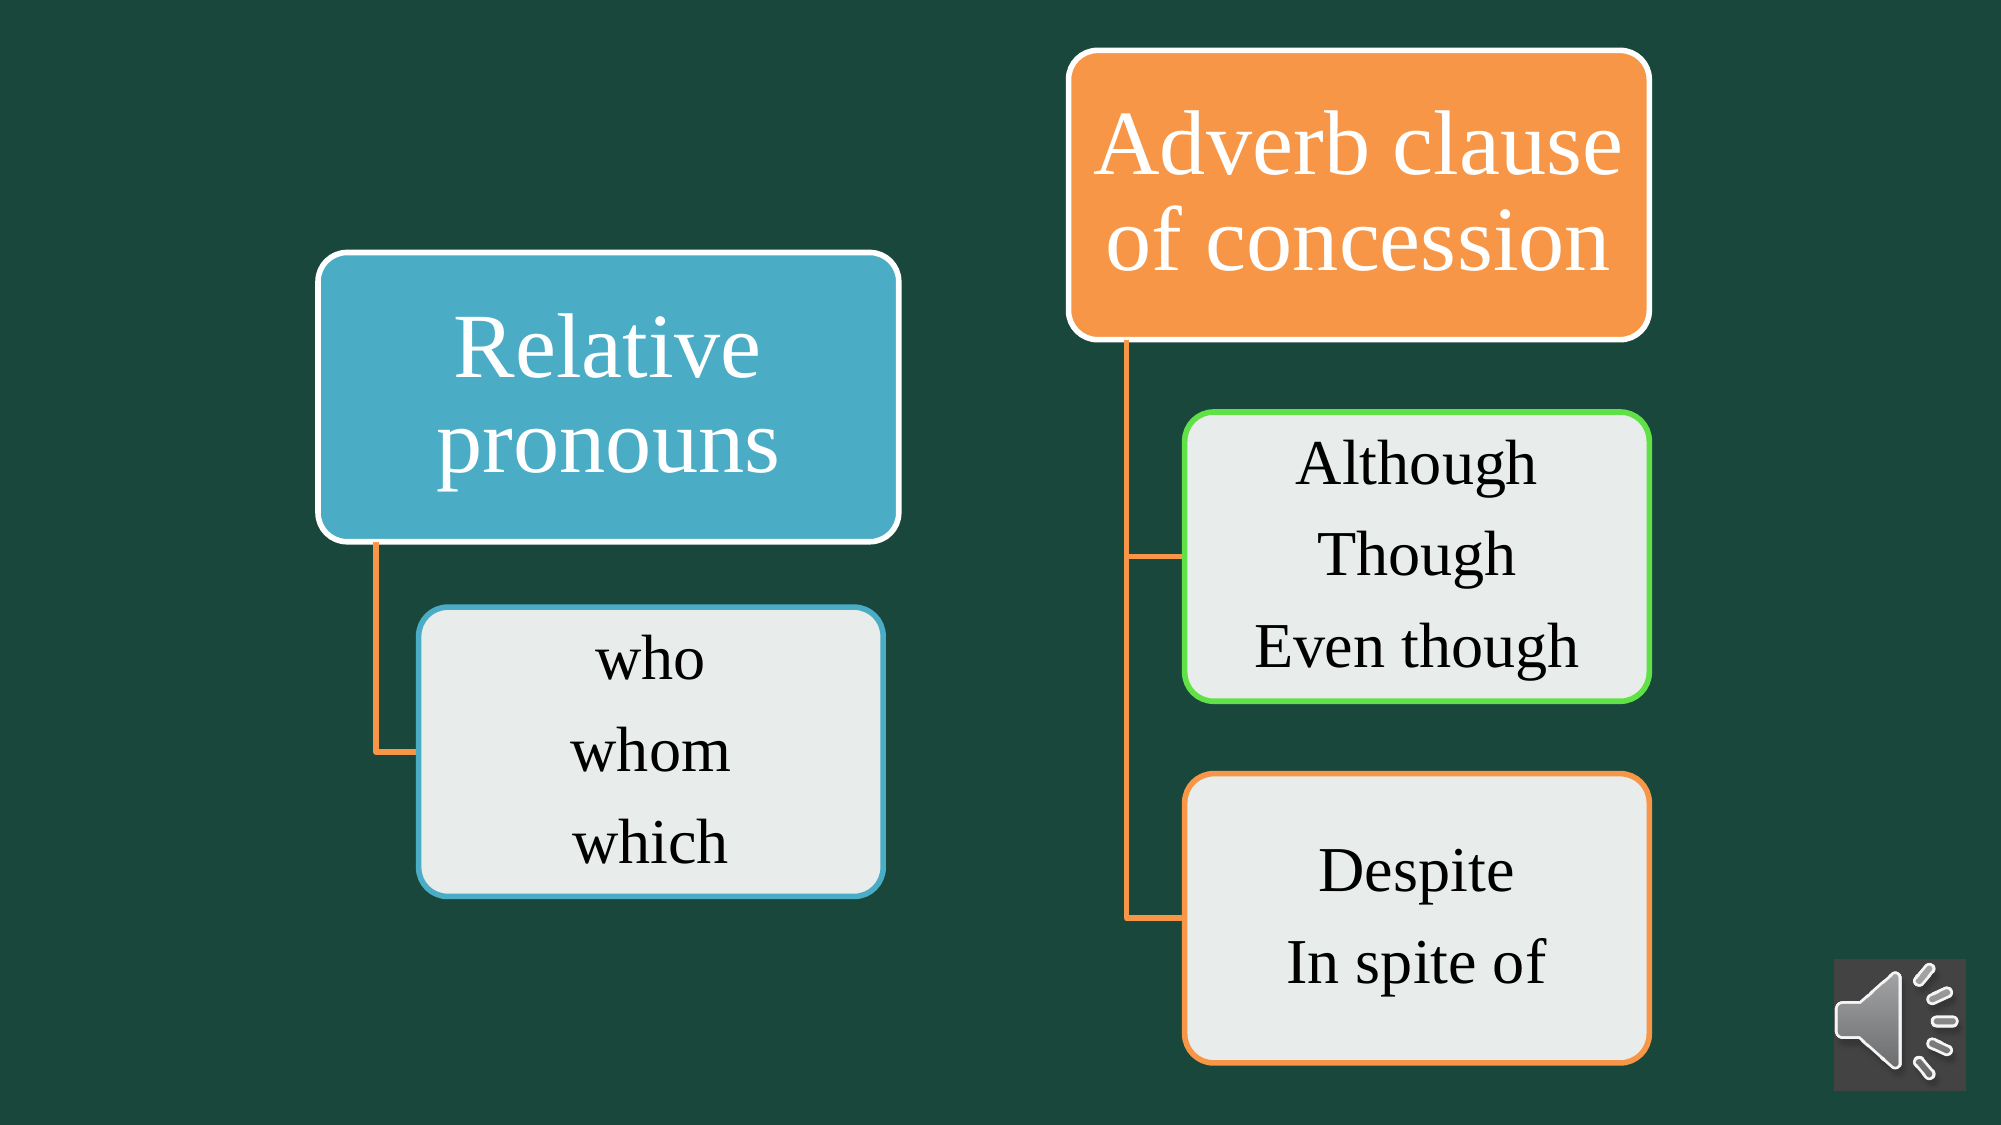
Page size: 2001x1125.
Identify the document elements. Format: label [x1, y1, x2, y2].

text_box [0, 0, 2000, 1125]
picture [1833, 958, 1967, 1092]
